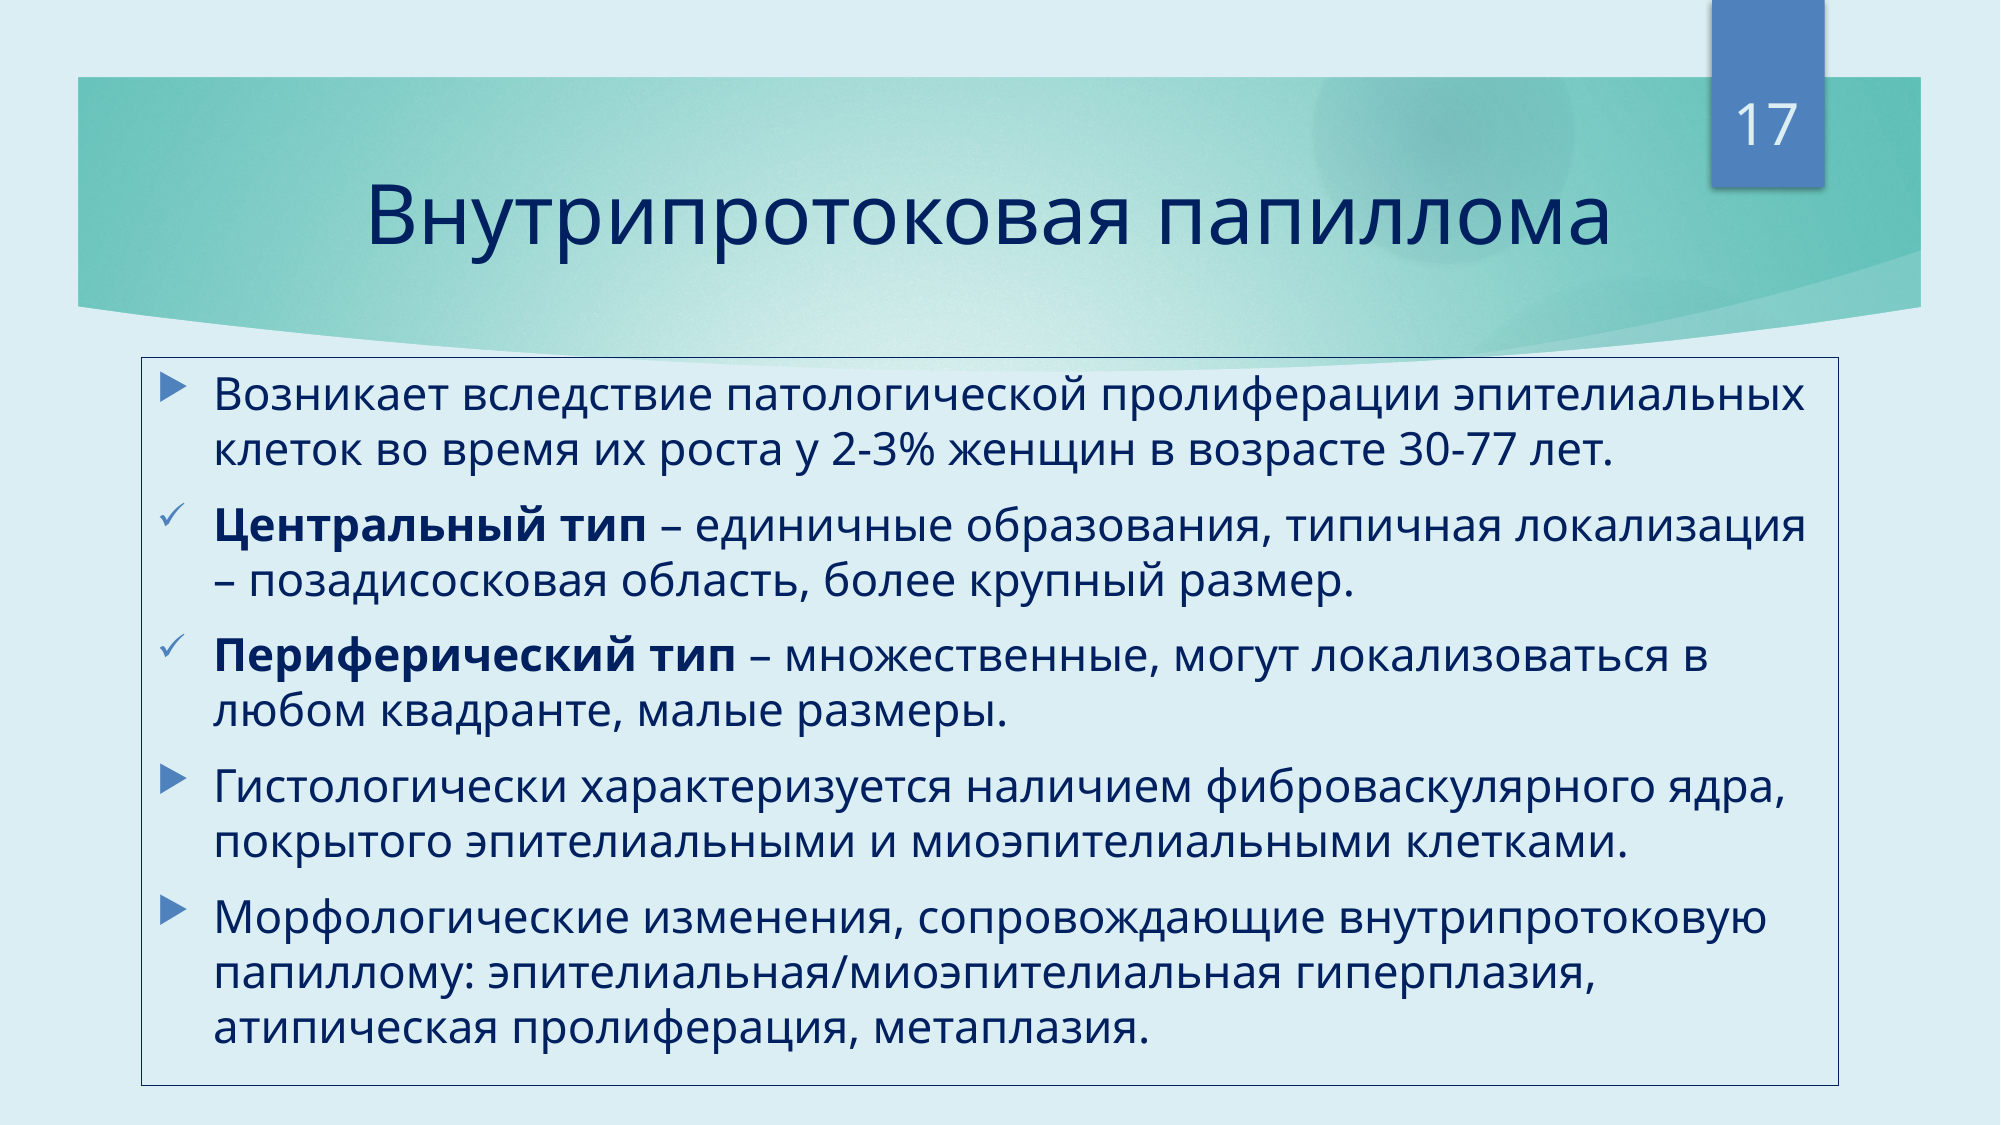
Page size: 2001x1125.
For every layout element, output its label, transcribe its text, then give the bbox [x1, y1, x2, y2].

title Внутрипротоковая папиллома [141, 114, 1839, 309]
slide_number 17 [1698, 48, 1836, 175]
list Возникает вследствие патологической пролиферации эпителиальных клеток во время их роста у 2-3% женщин в возрасте 30-77 лет. Центральный тип – единичные образования, типичная локализация – позадисосковая область, более крупный размер. Периферический тип – множественные, могут локализоваться в любом квадранте, малые размеры. Гистологически характеризуется наличием фиброваскулярного ядра, покрытого эпителиальными и миоэпителиальными клетками. Морфологические изменения, сопровождающие внутрипротоковую папиллому: эпителиальная/миоэпителиальная гиперплазия, атипическая пролиферация, метаплазия. [141, 357, 1839, 1086]
